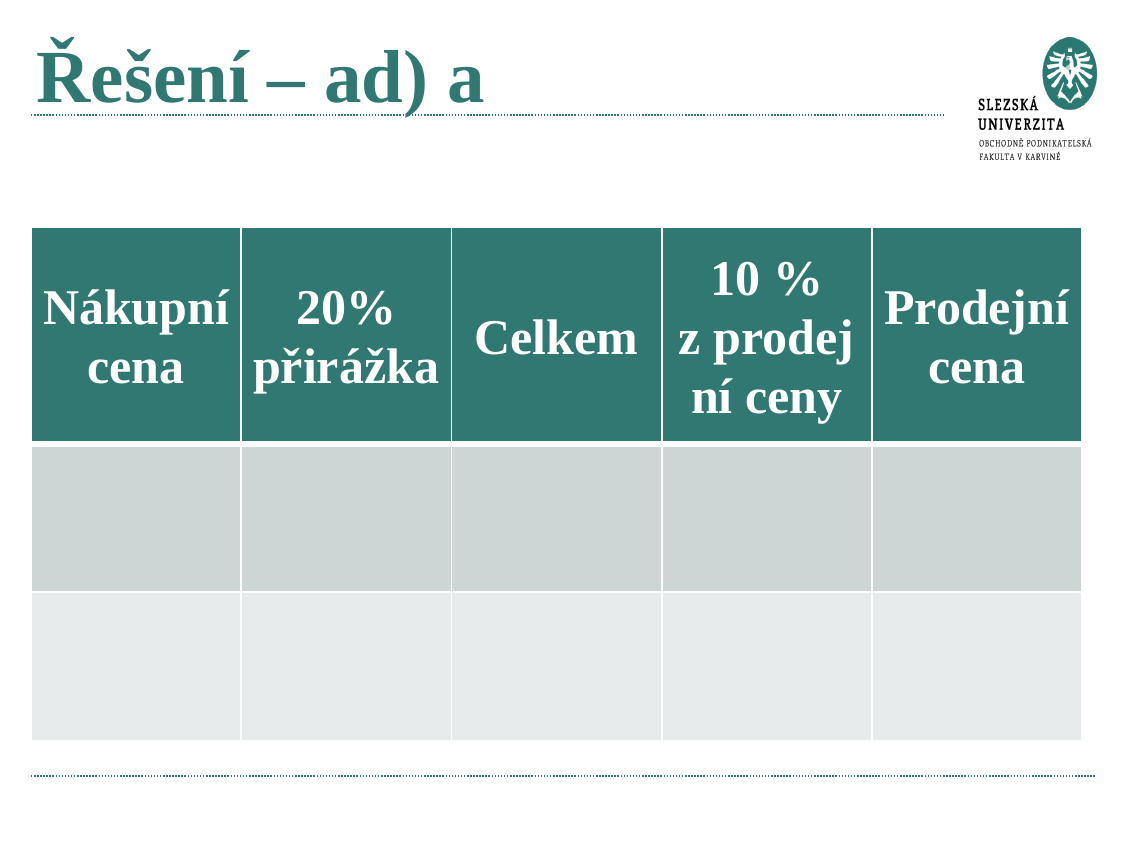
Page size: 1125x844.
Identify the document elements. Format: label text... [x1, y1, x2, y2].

table_header 20% přirážka [242, 228, 451, 441]
table_header Prodejní cena [873, 228, 1081, 441]
table_cell [32, 447, 240, 591]
table_cell [873, 447, 1081, 591]
title Řešení – ad) a [22, 20, 1015, 109]
table_header Nákupní cena [32, 228, 240, 441]
table_cell [663, 447, 871, 591]
table_cell [242, 593, 451, 740]
table_cell [452, 593, 661, 740]
picture [978, 37, 1097, 160]
table_cell [242, 447, 451, 591]
table_header 10 % z prodejní ceny [663, 228, 871, 441]
table_header Celkem [452, 228, 661, 441]
table_cell [873, 593, 1081, 740]
table_cell [663, 593, 871, 740]
table_cell [452, 447, 661, 591]
table_cell [32, 593, 240, 740]
